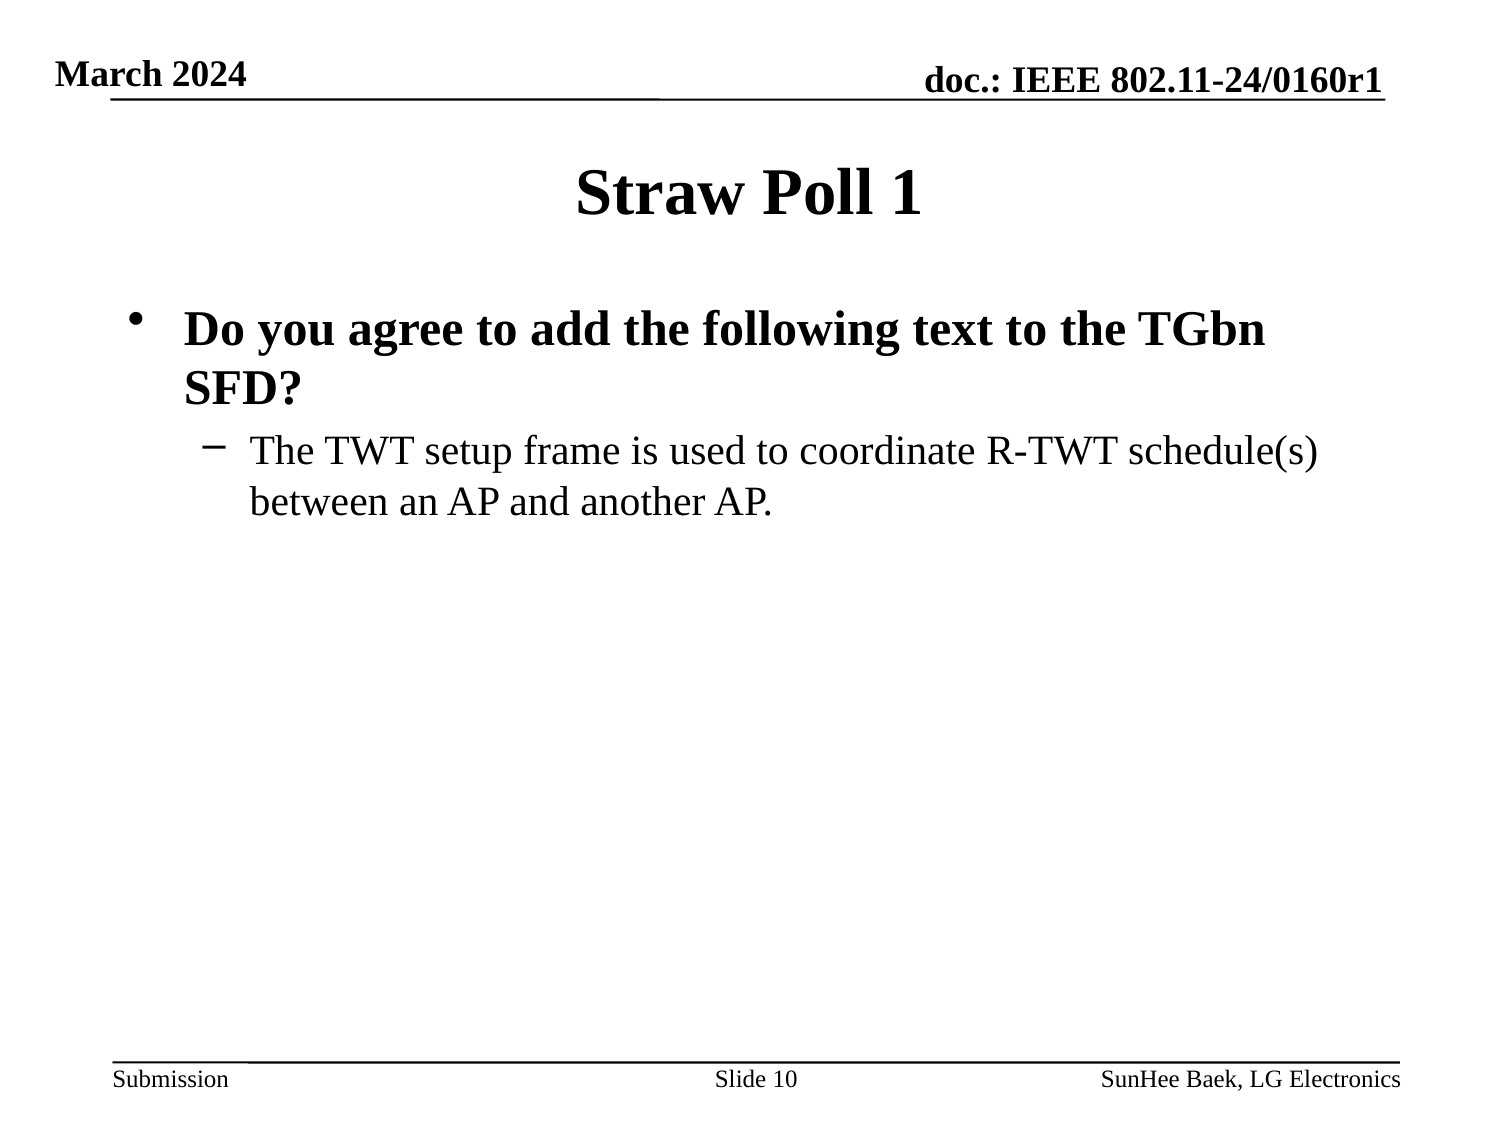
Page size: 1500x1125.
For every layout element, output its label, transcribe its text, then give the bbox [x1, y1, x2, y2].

footer SunHee Baek, LG Electronics [1089, 1061, 1402, 1093]
slide_number Slide 10 [712, 1061, 800, 1093]
title Straw Poll 1 [112, 112, 1388, 263]
list Do you agree to add the following text to the TGbn SFD? The TWT setup frame is used to coordinate R-TWT schedule(s) between an AP and another AP. [112, 287, 1388, 1000]
